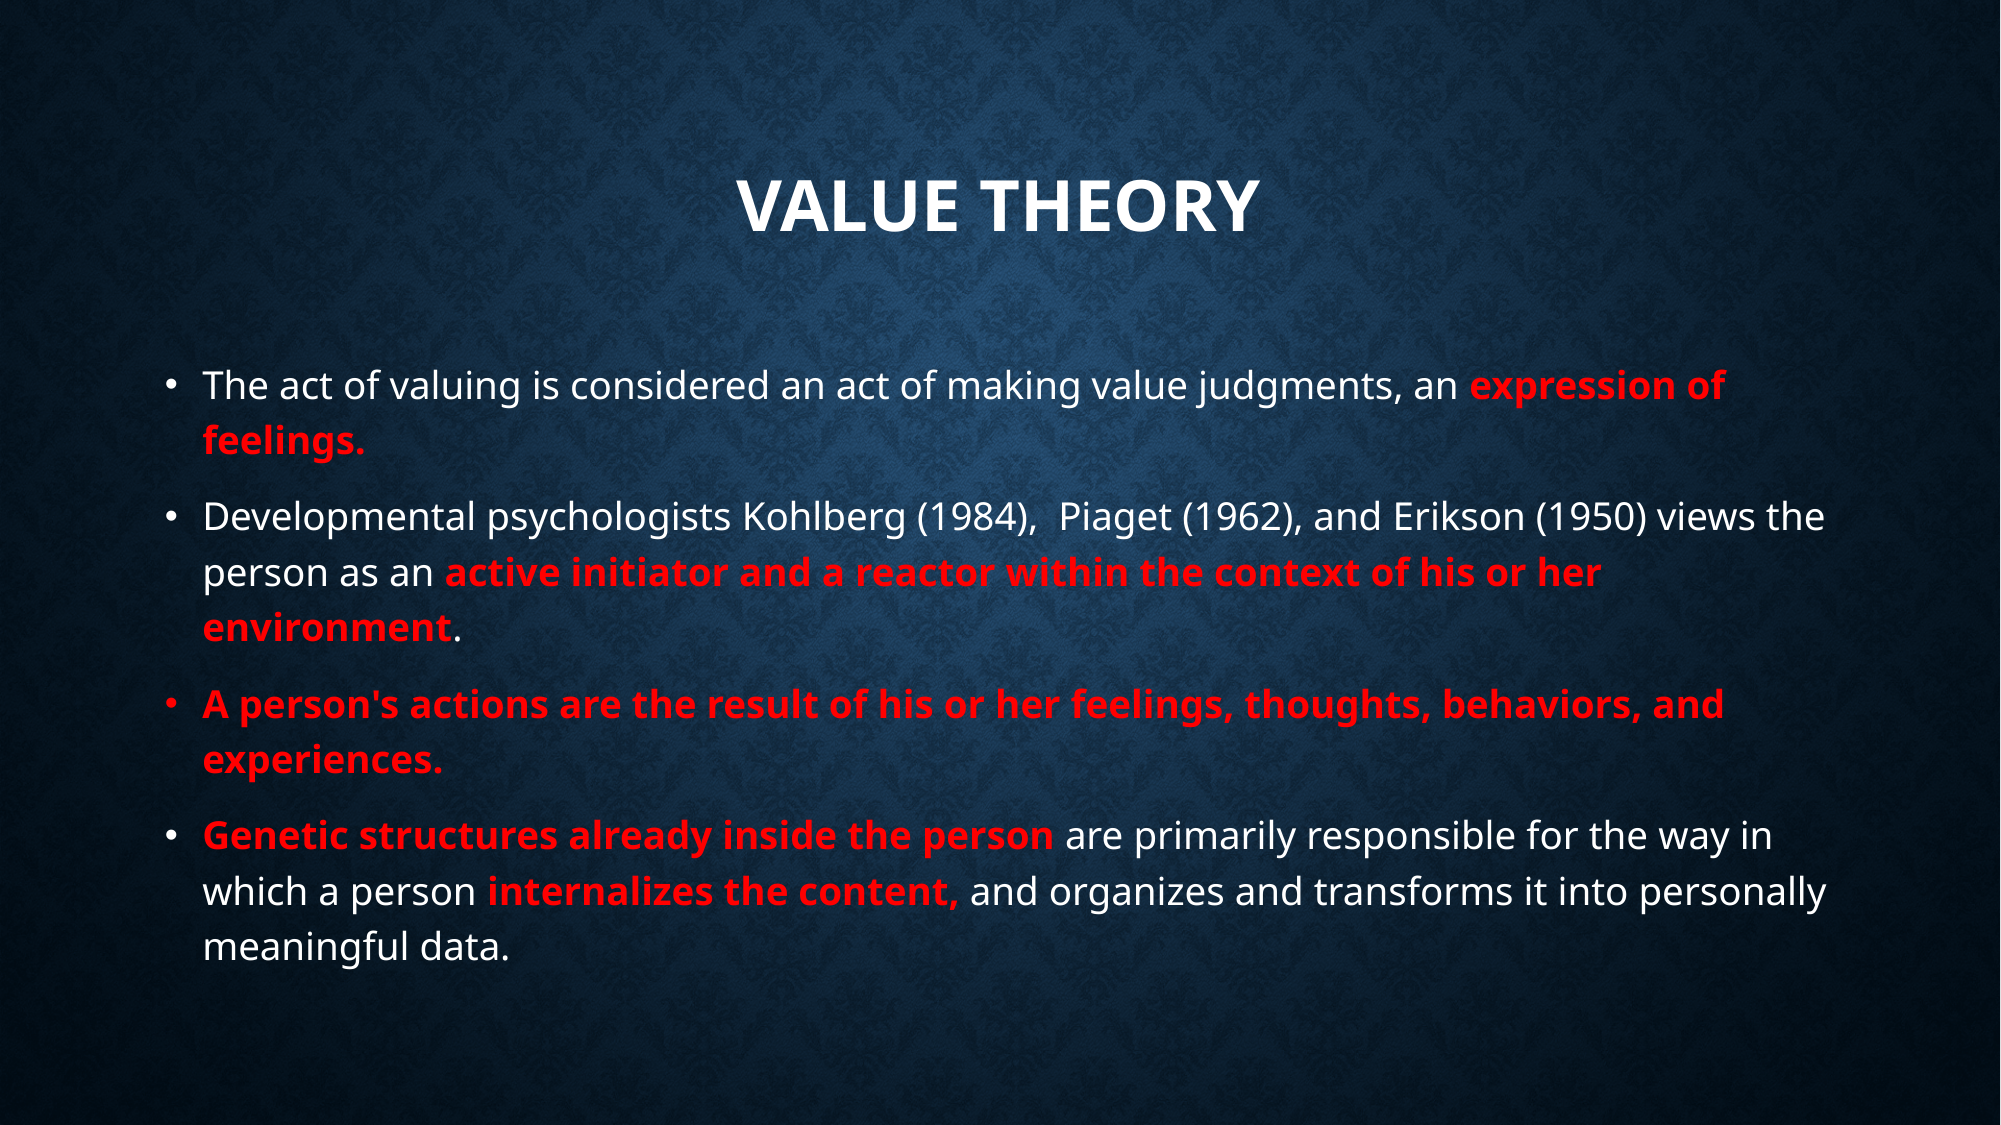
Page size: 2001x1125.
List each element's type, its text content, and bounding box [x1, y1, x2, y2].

list The act of valuing is considered an act of making value judgments, an expression of feelings. Developmental psychologists Kohlberg (1984), Piaget (1962), and Erikson (1950) views the person as an active initiator and a reactor within the context of his or her environment. A person's actions are the result of his or her feelings, thoughts, behaviors, and experiences. Genetic structures already inside the person are primarily responsible for the way in which a person internalizes the content, and organizes and transforms it into personally meaningful data. [149, 343, 1849, 950]
picture [0, 0, 2001, 1125]
title VALUE THEORY [149, 99, 1849, 318]
